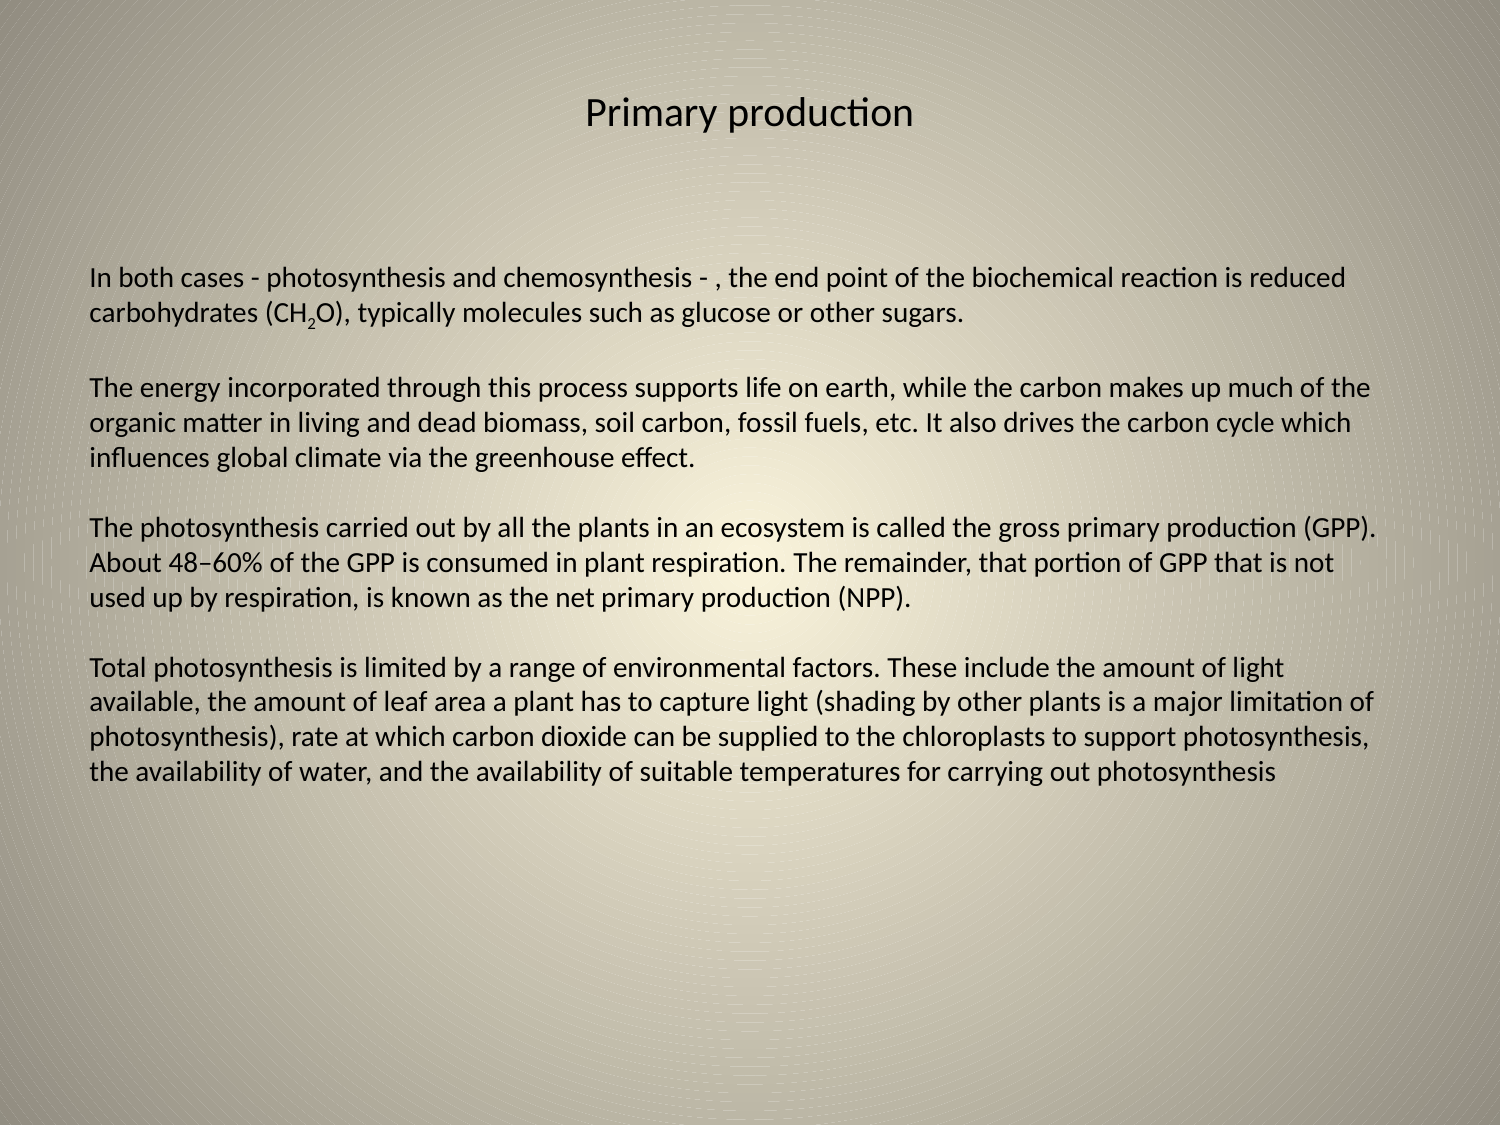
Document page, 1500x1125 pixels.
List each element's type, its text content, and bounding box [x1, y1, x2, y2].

text_box In both cases - photosynthesis and chemosynthesis - , the end point of the biochemical reaction is reduced carbohydrates (CH2O), typically molecules such as glucose or other sugars. The energy incorporated through this process supports life on earth, while the carbon makes up much of the organic matter in living and dead biomass, soil carbon, fossil fuels, etc. It also drives the carbon cycle which influences global climate via the greenhouse effect. The photosynthesis carried out by all the plants in an ecosystem is called the gross primary production (GPP). About 48–60% of the GPP is consumed in plant respiration. The remainder, that portion of GPP that is not used up by respiration, is known as the net primary production (NPP). Total photosynthesis is limited by a range of environmental factors. These include the amount of light available, the amount of leaf area a plant has to capture light (shading by other plants is a major limitation of photosynthesis), rate at which carbon dioxide can be supplied to the chloroplasts to support photosynthesis, the availability of water, and the availability of suitable temperatures for carrying out photosynthesis [74, 251, 1409, 900]
title Primary production [112, 66, 1388, 154]
